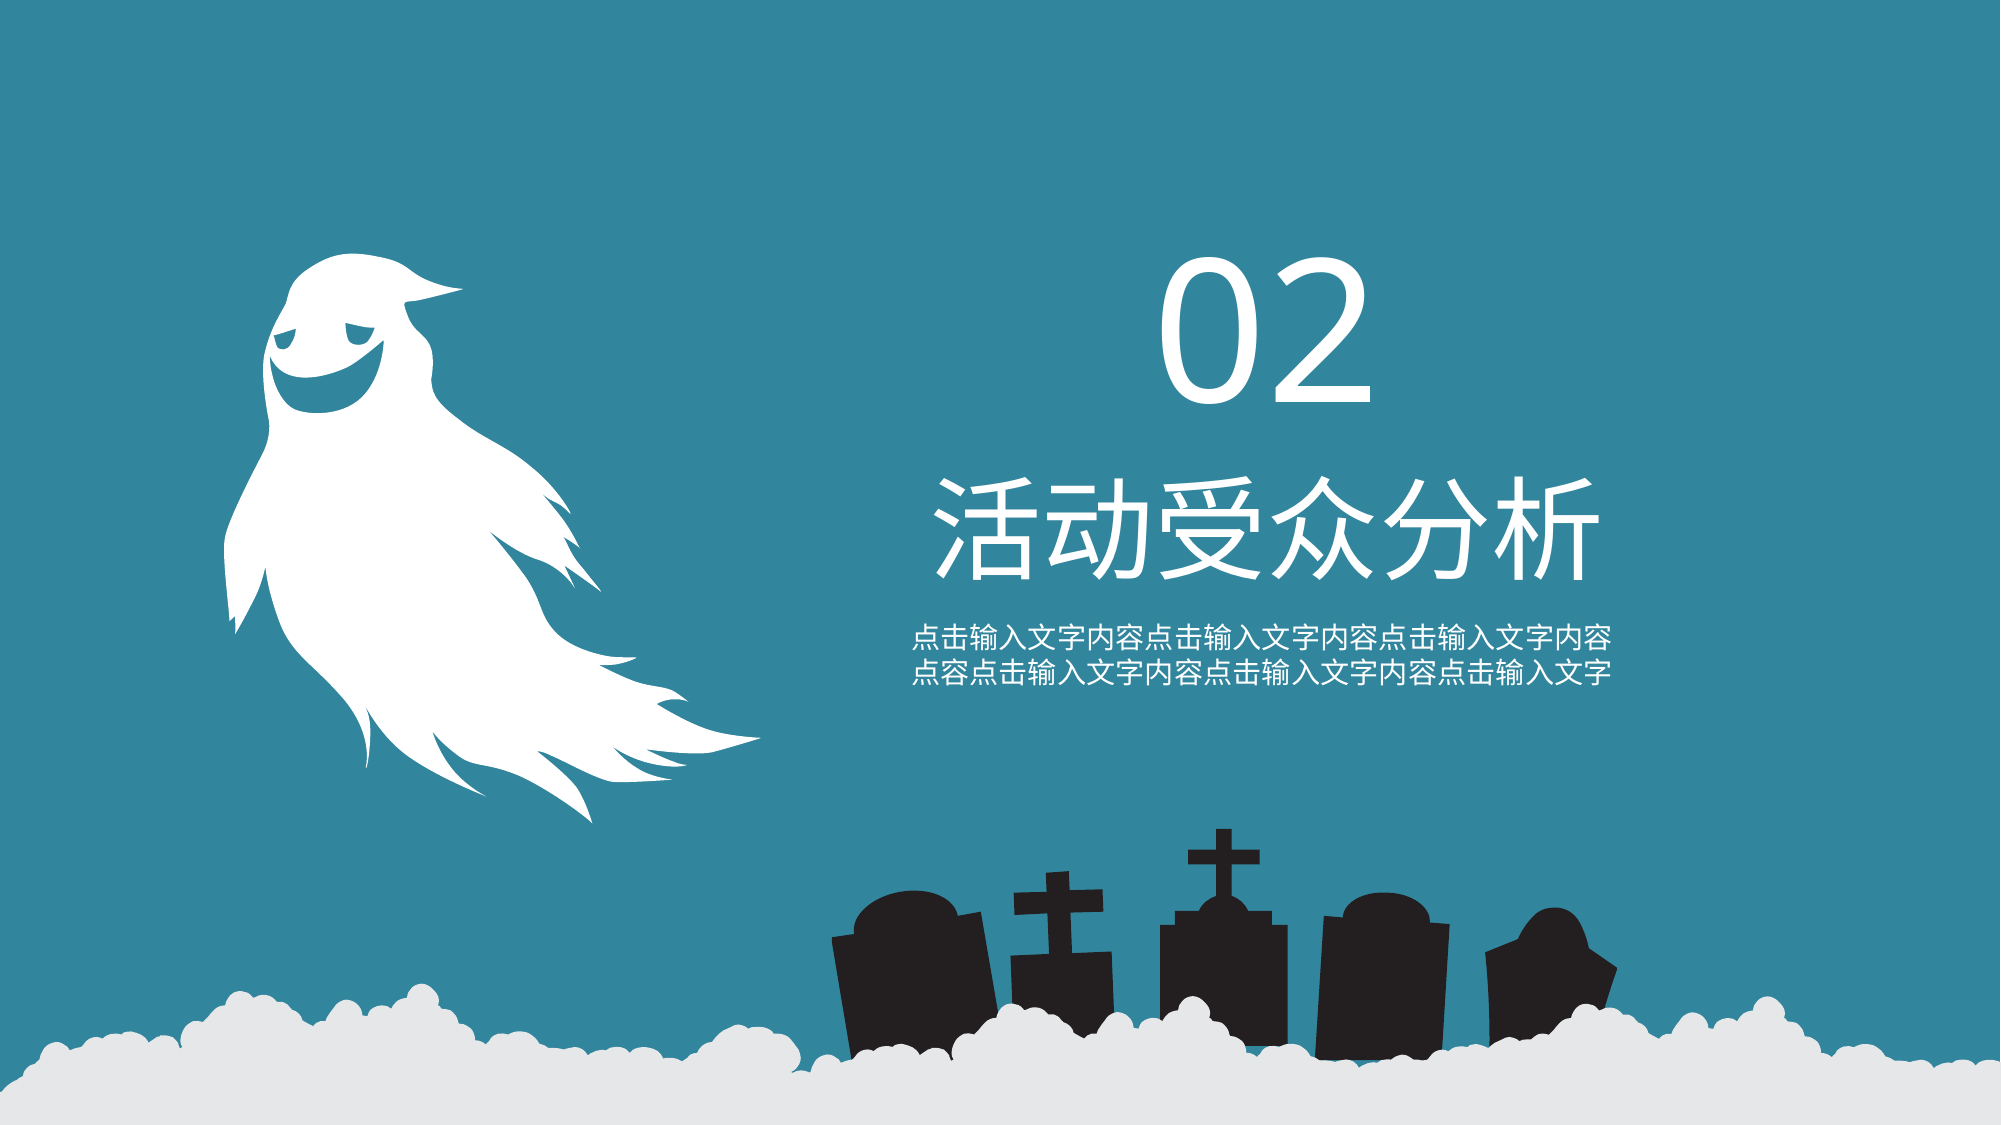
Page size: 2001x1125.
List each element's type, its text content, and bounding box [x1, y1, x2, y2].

text_box 活动受众分析 [761, 451, 1824, 602]
text_box 02 [709, 194, 1824, 450]
picture [0, 0, 2000, 828]
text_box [0, 828, 2000, 1125]
text_box 点击输入文字内容点击输入文字内容点击输入文字内容点容点击输入文字内容点击输入文字内容点击输入文字 [889, 612, 1628, 697]
